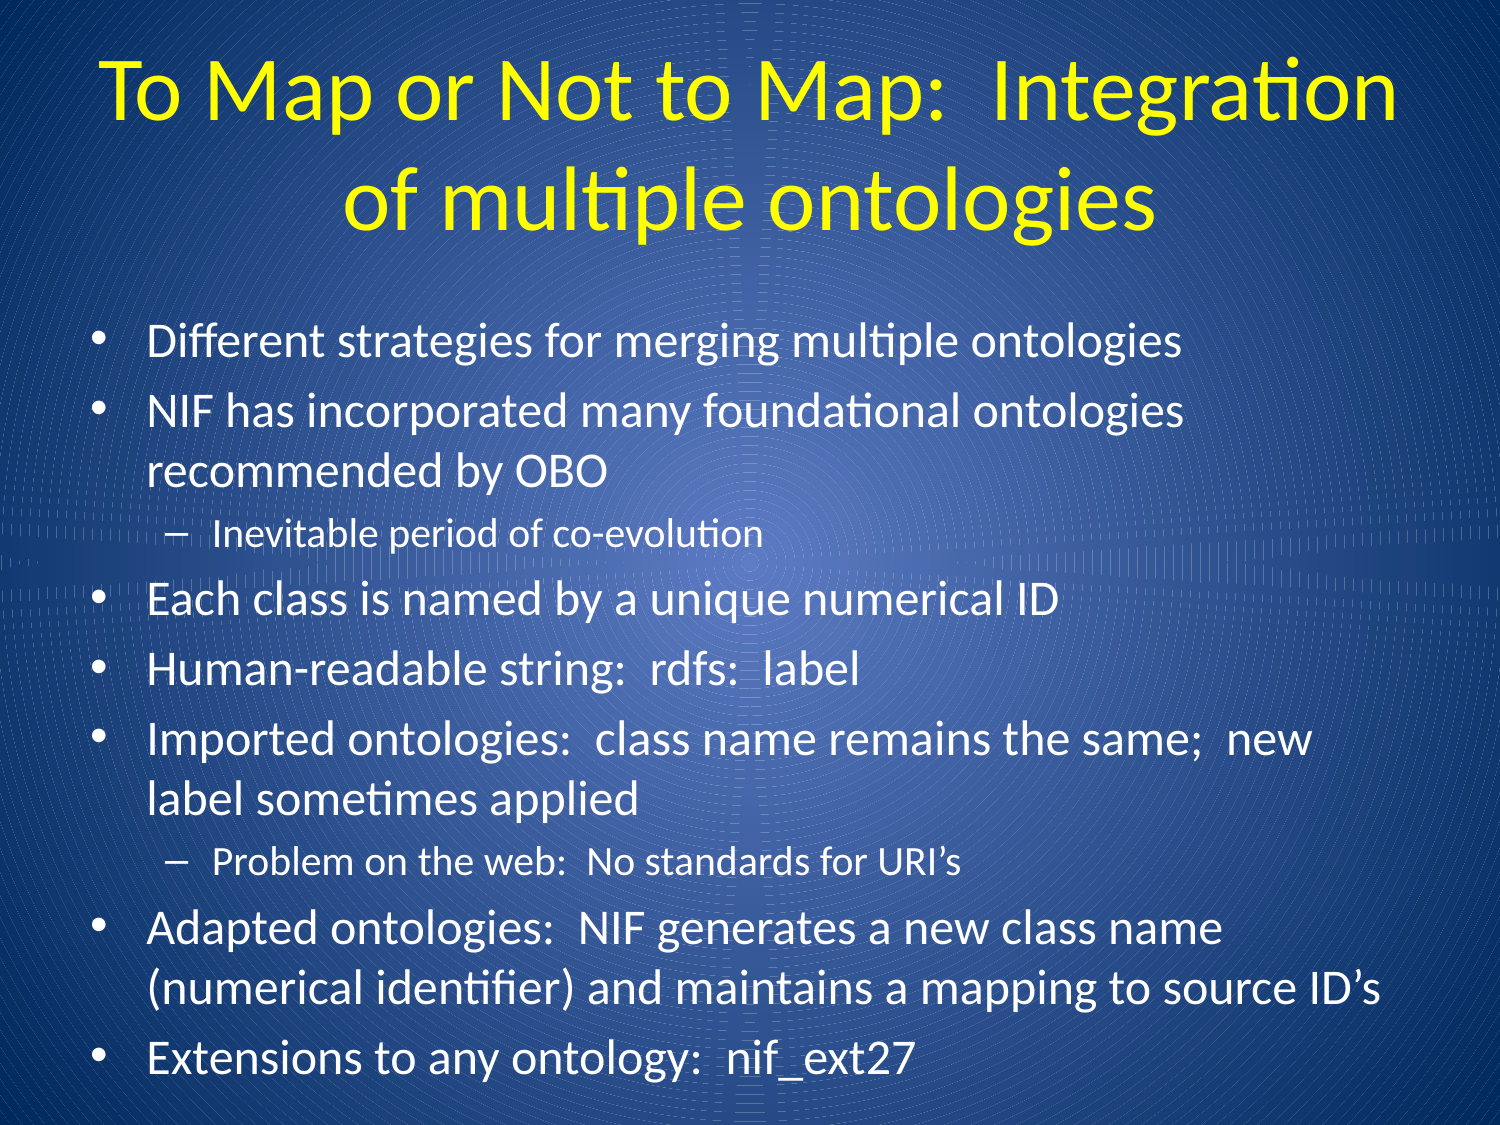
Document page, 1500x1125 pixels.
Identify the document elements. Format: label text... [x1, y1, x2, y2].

list Different strategies for merging multiple ontologies NIF has incorporated many foundational ontologies recommended by OBO Inevitable period of co-evolution Each class is named by a unique numerical ID Human-readable string: rdfs: label Imported ontologies: class name remains the same; new label sometimes applied Problem on the web: No standards for URI’s Adapted ontologies: NIF generates a new class name (numerical identifier) and maintains a mapping to source ID’s Extensions to any ontology: nif_ext27 [74, 299, 1426, 1043]
title To Map or Not to Map: Integration of multiple ontologies [74, 44, 1426, 233]
